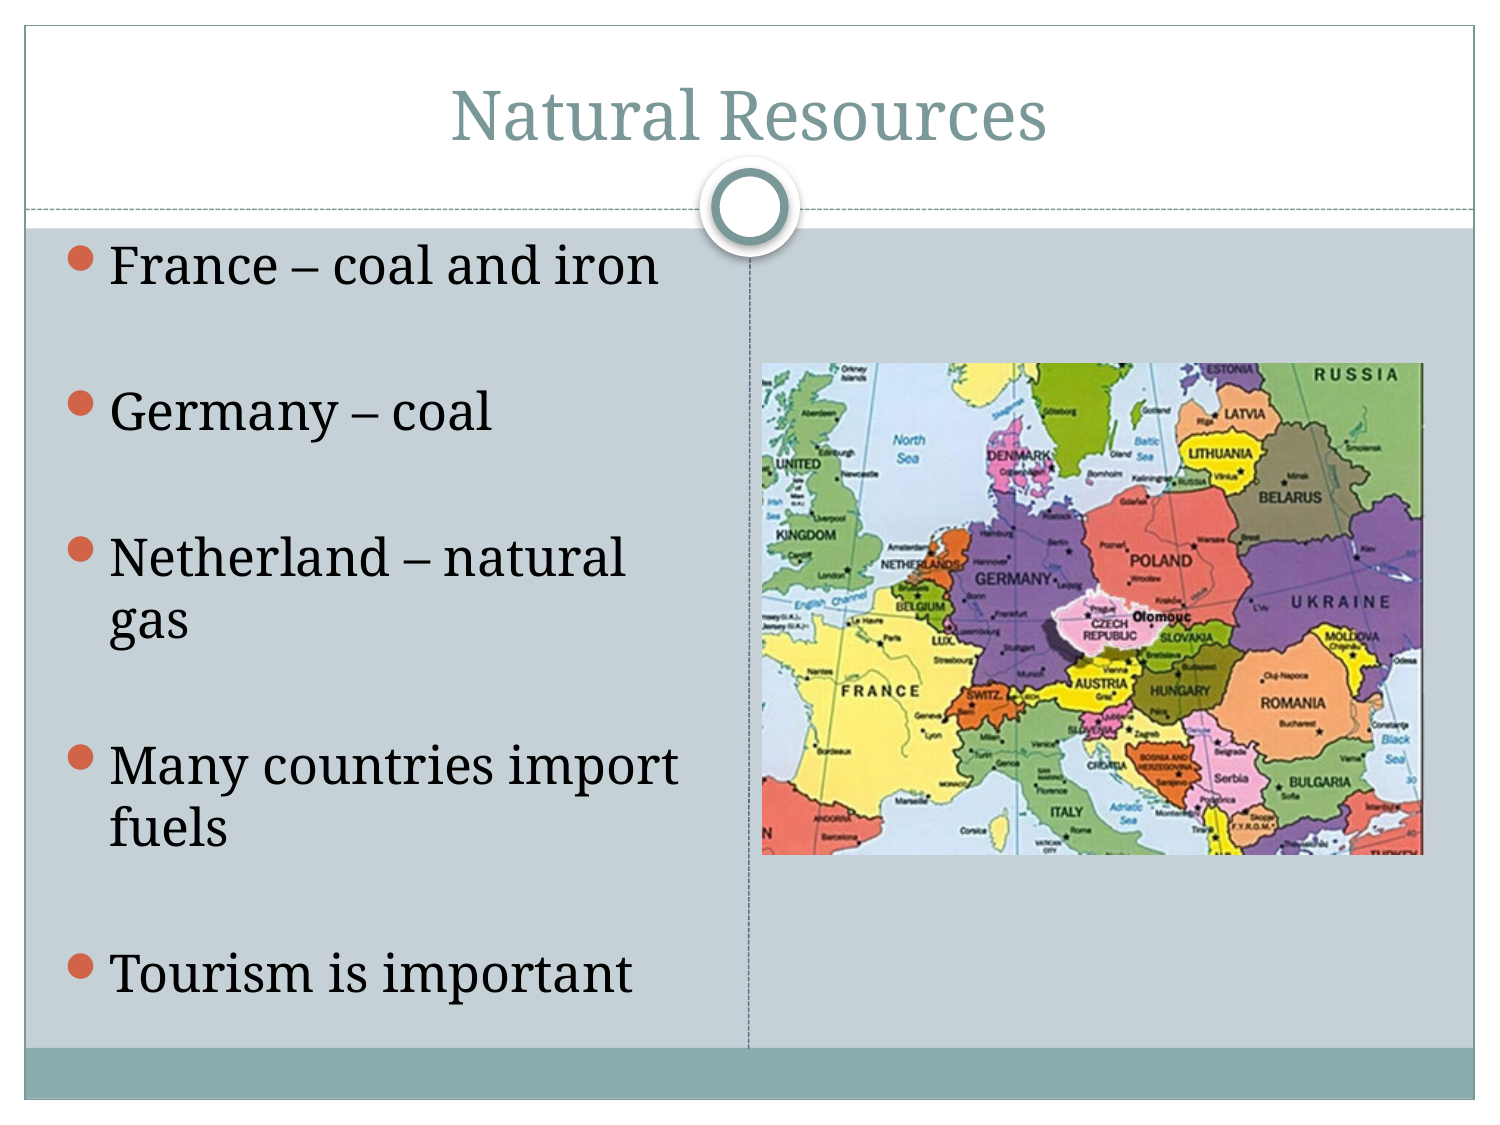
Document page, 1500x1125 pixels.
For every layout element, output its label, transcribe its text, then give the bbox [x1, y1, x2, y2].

title Natural Resources [49, 37, 1450, 162]
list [762, 363, 1426, 855]
list France – coal and iron Germany – coal Netherland – natural gas Many countries import fuels Tourism is important [49, 224, 712, 993]
